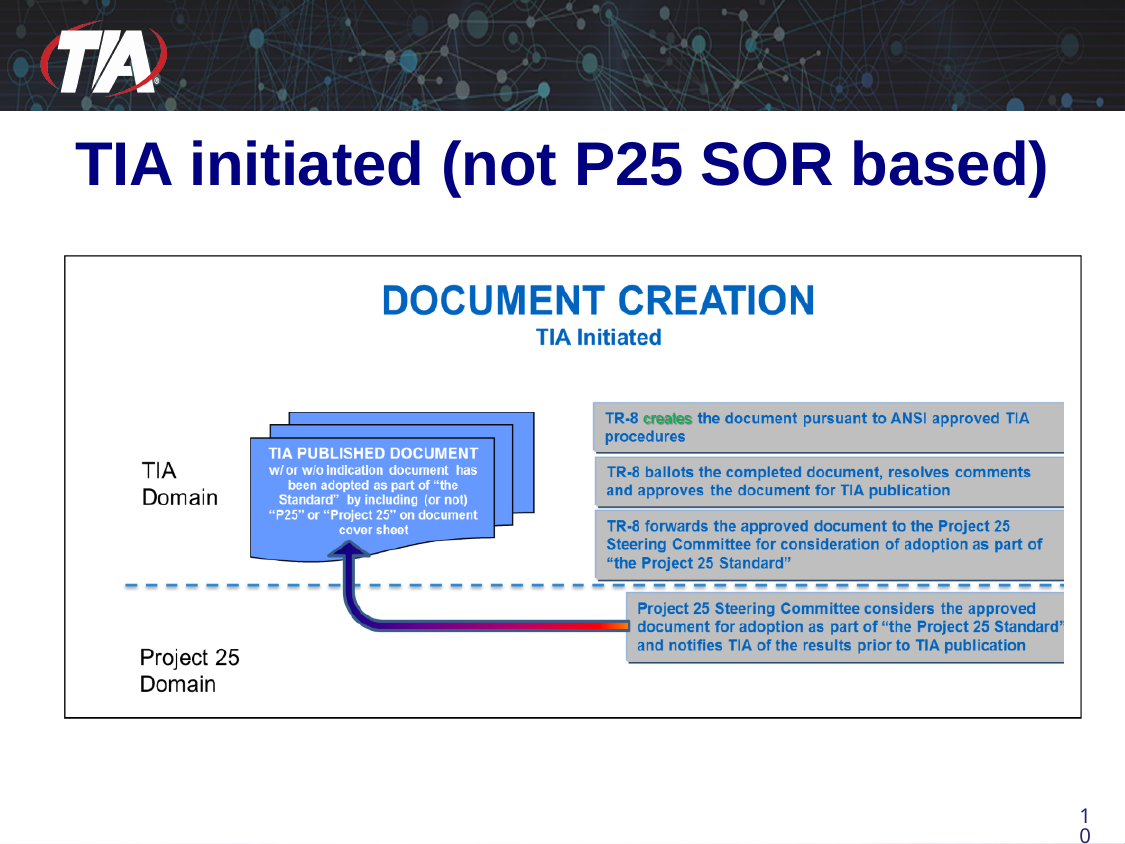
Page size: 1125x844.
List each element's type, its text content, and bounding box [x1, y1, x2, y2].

picture [0, 0, 1125, 111]
slide_number 10 [1068, 797, 1099, 830]
picture [56, 246, 1100, 753]
title TIA initiated (not P25 SOR based) [56, 116, 1069, 205]
